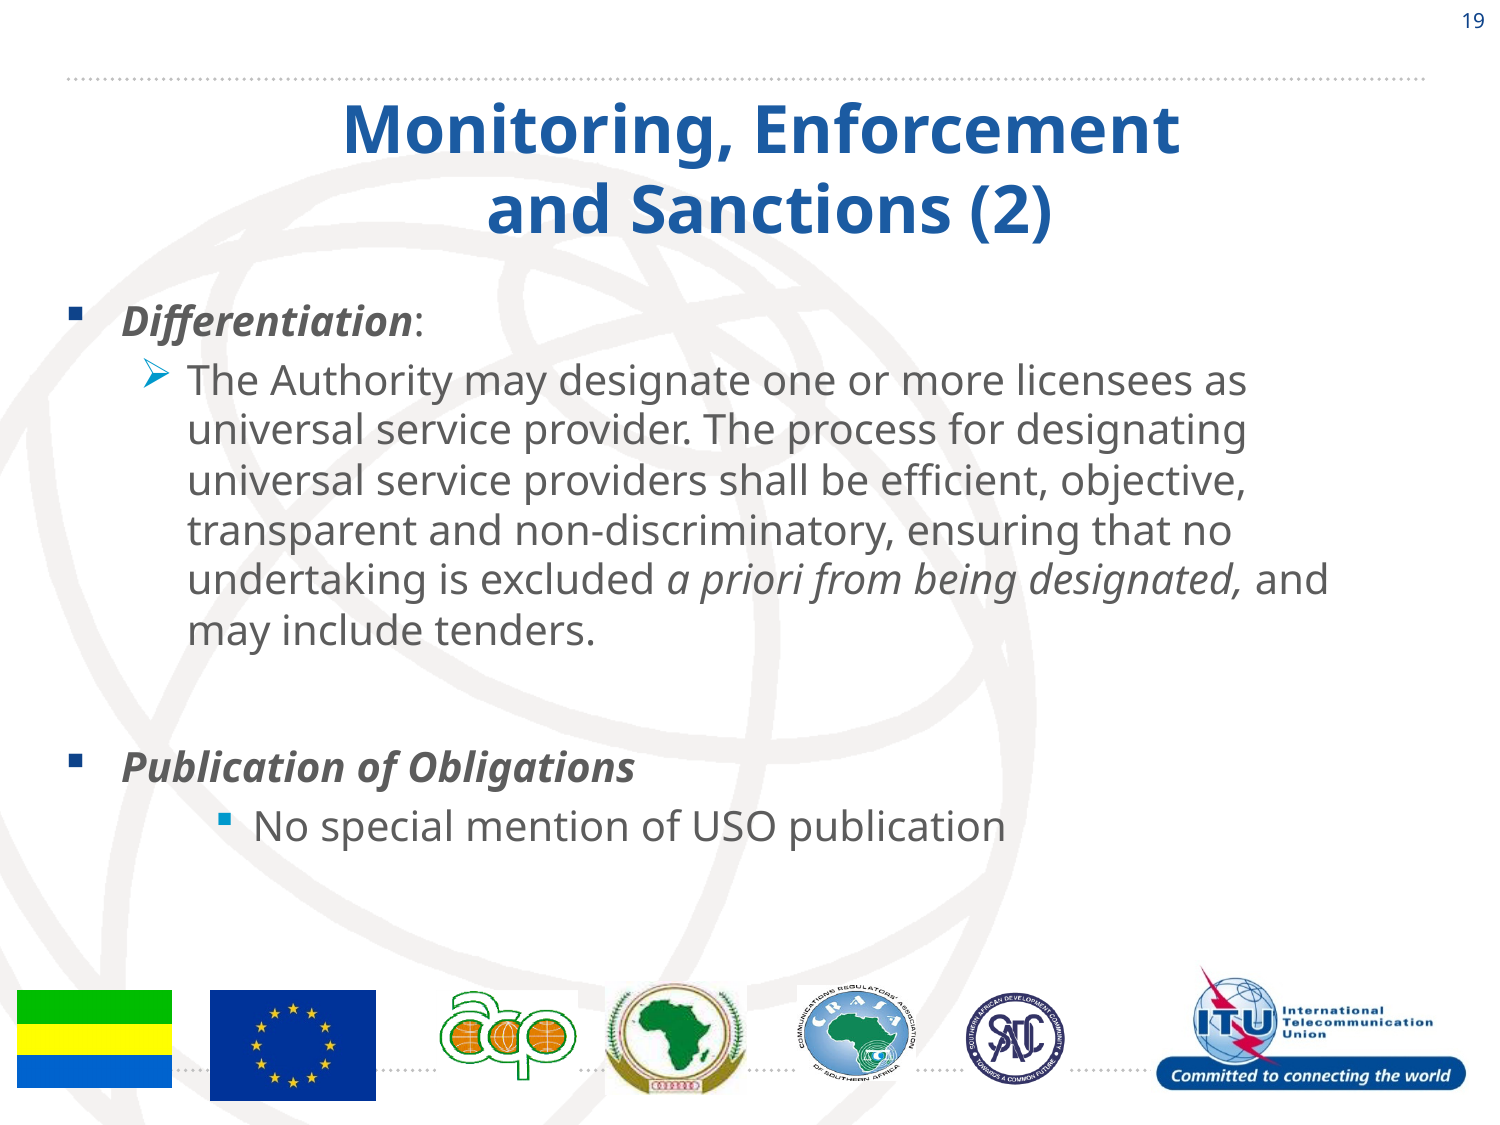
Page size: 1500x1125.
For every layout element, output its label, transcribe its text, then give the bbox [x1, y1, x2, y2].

picture [1151, 960, 1471, 1095]
list Differentiation: The Authority may designate one or more licensees as universal service provider. The process for designating universal service providers shall be efficient, objective, transparent and non-discriminatory, ensuring that no undertaking is excluded a priori from being designated, and may include tenders. Publication of Obligations No special mention of USO publication [49, 287, 1438, 963]
picture [0, 132, 1066, 1125]
slide_number 19 [1443, 0, 1500, 41]
title Monitoring, Enforcement and Sanctions (2) [123, 77, 1400, 256]
